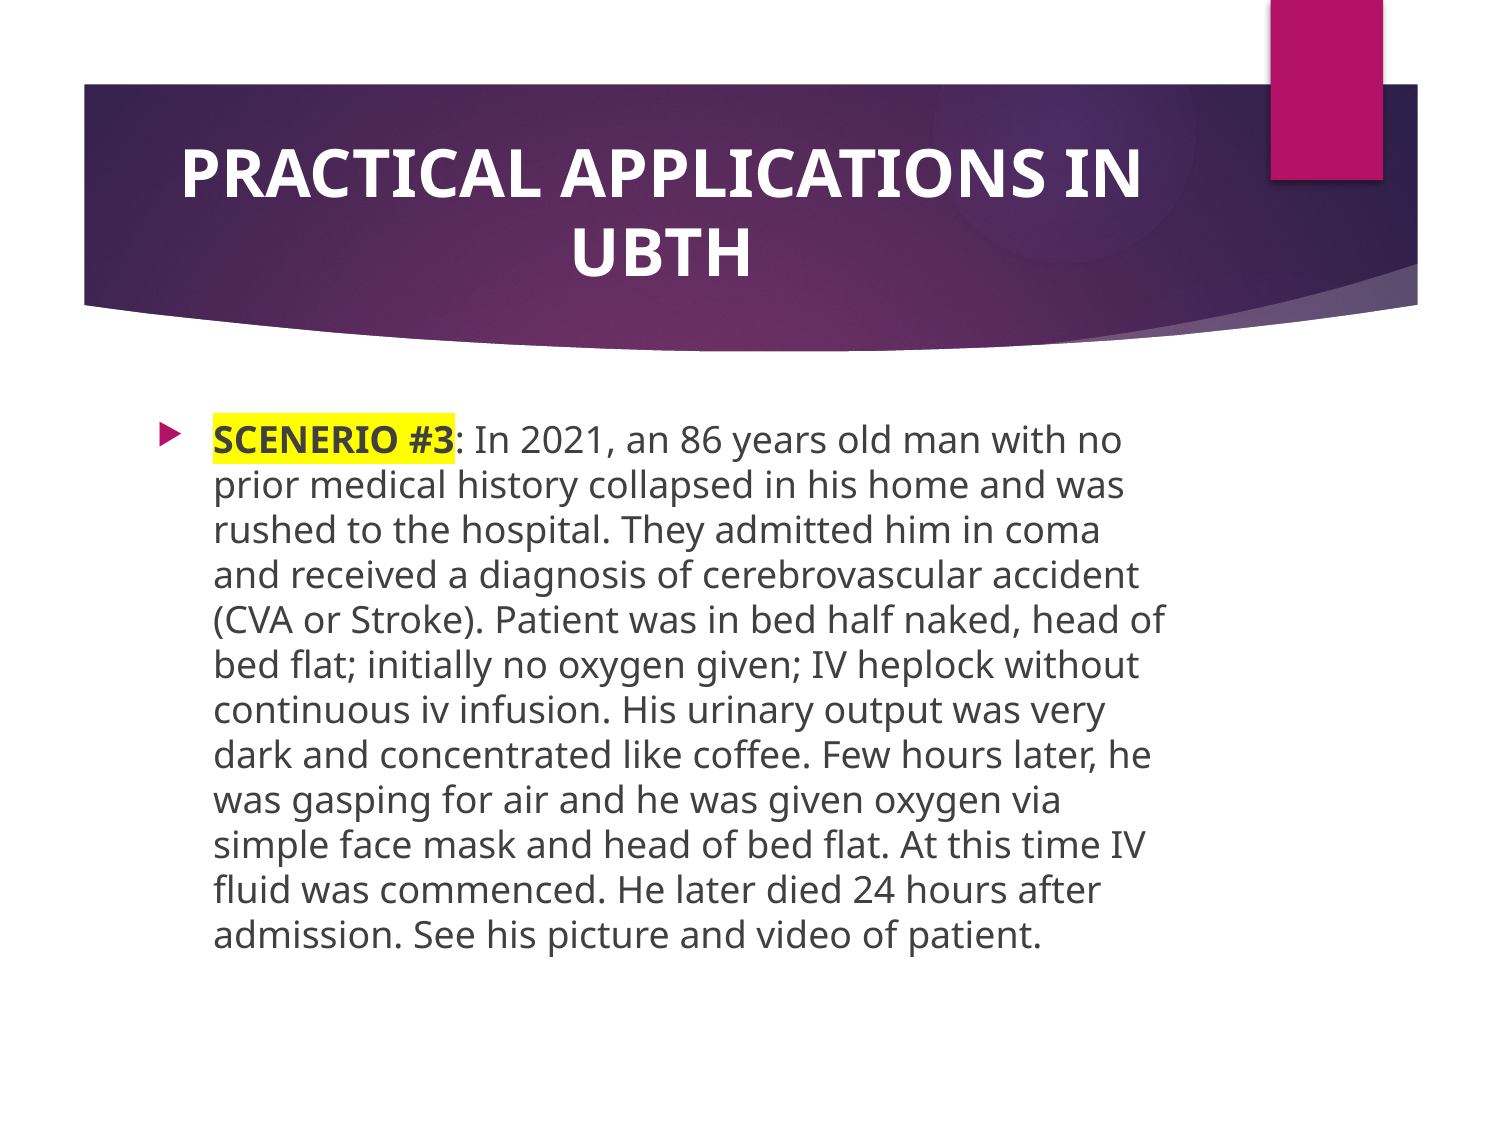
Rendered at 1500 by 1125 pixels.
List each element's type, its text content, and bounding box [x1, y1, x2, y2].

title PRACTICAL APPLICATIONS IN UBTH [142, 152, 1183, 269]
list SCENERIO #3: In 2021, an 86 years old man with no prior medical history collapsed in his home and was rushed to the hospital. They admitted him in coma and received a diagnosis of cerebrovascular accident (CVA or Stroke). Patient was in bed half naked, head of bed flat; initially no oxygen given; IV heplock without continuous iv infusion. His urinary output was very dark and concentrated like coffee. Few hours later, he was gasping for air and he was given oxygen via simple face mask and head of bed flat. At this time IV fluid was commenced. He later died 24 hours after admission. See his picture and video of patient. [141, 408, 1183, 988]
